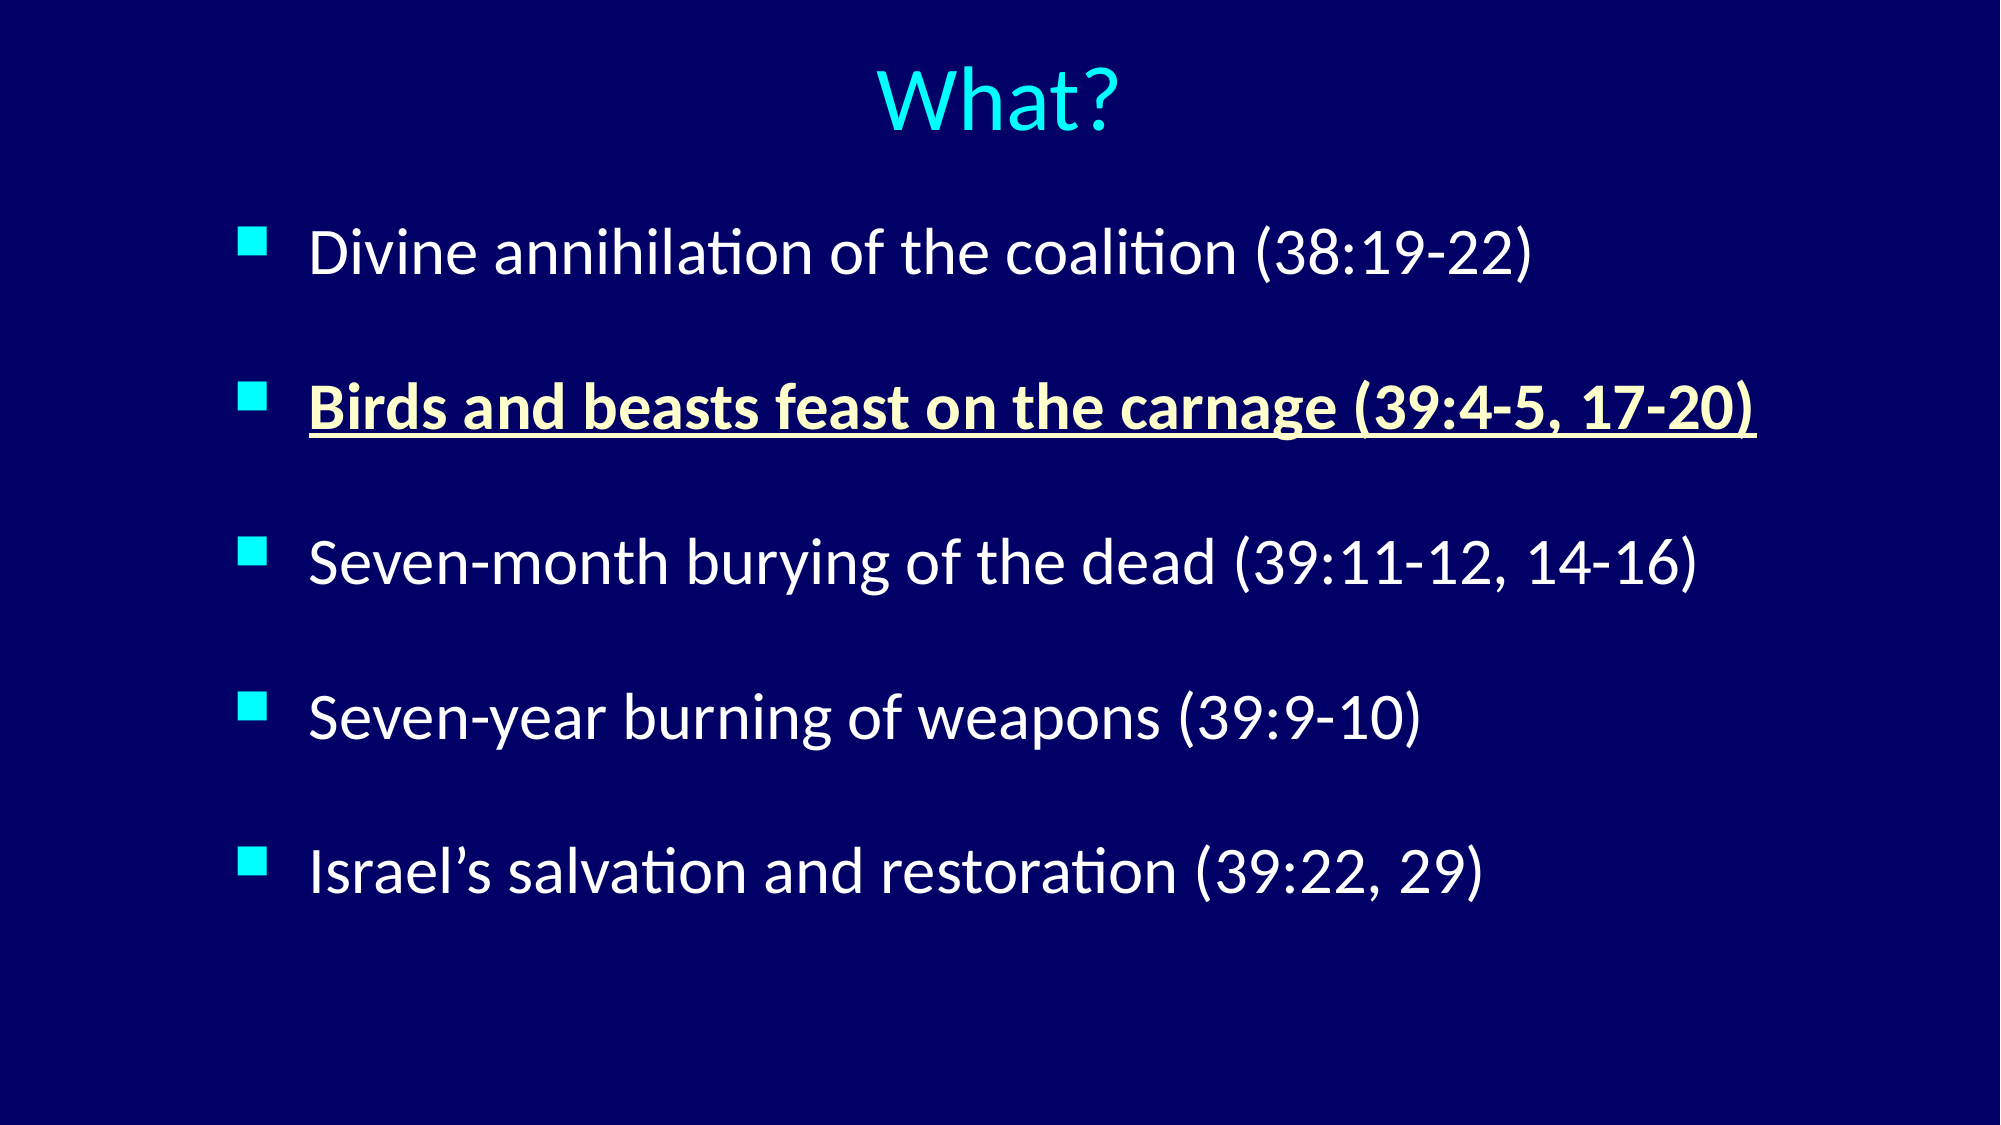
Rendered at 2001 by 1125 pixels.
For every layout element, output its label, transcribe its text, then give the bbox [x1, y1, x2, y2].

title What? [849, 37, 1150, 150]
list Divine annihilation of the coalition (38:19-22) Birds and beasts feast on the carnage (39:4-5, 17-20) Seven-month burying of the dead (39:11-12, 14-16) Seven-year burning of weapons (39:9-10) Israel’s salvation and restoration (39:22, 29) [218, 199, 1782, 951]
